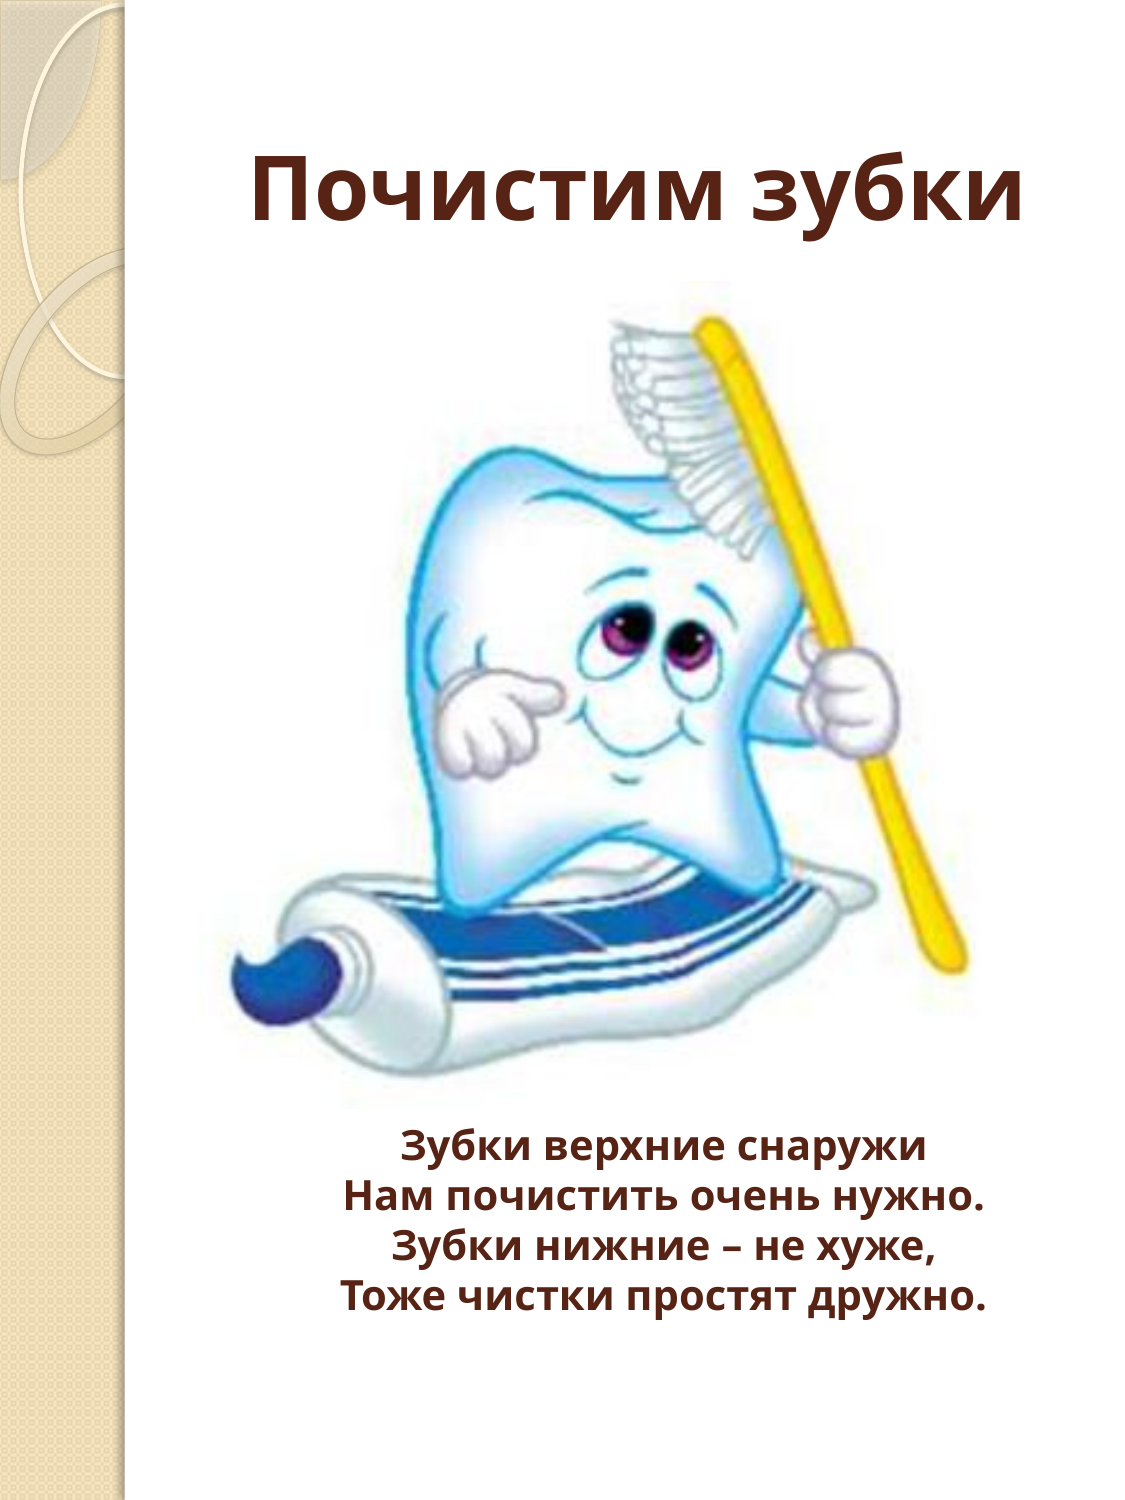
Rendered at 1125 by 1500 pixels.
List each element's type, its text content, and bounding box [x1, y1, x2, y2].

text_box Зубки верхние снаружи Нам почистить очень нужно. Зубки нижние – не хуже, Тоже чистки простят дружно. [202, 1101, 1125, 1336]
picture [198, 280, 997, 1109]
title Почистим зубки [176, 59, 1100, 310]
